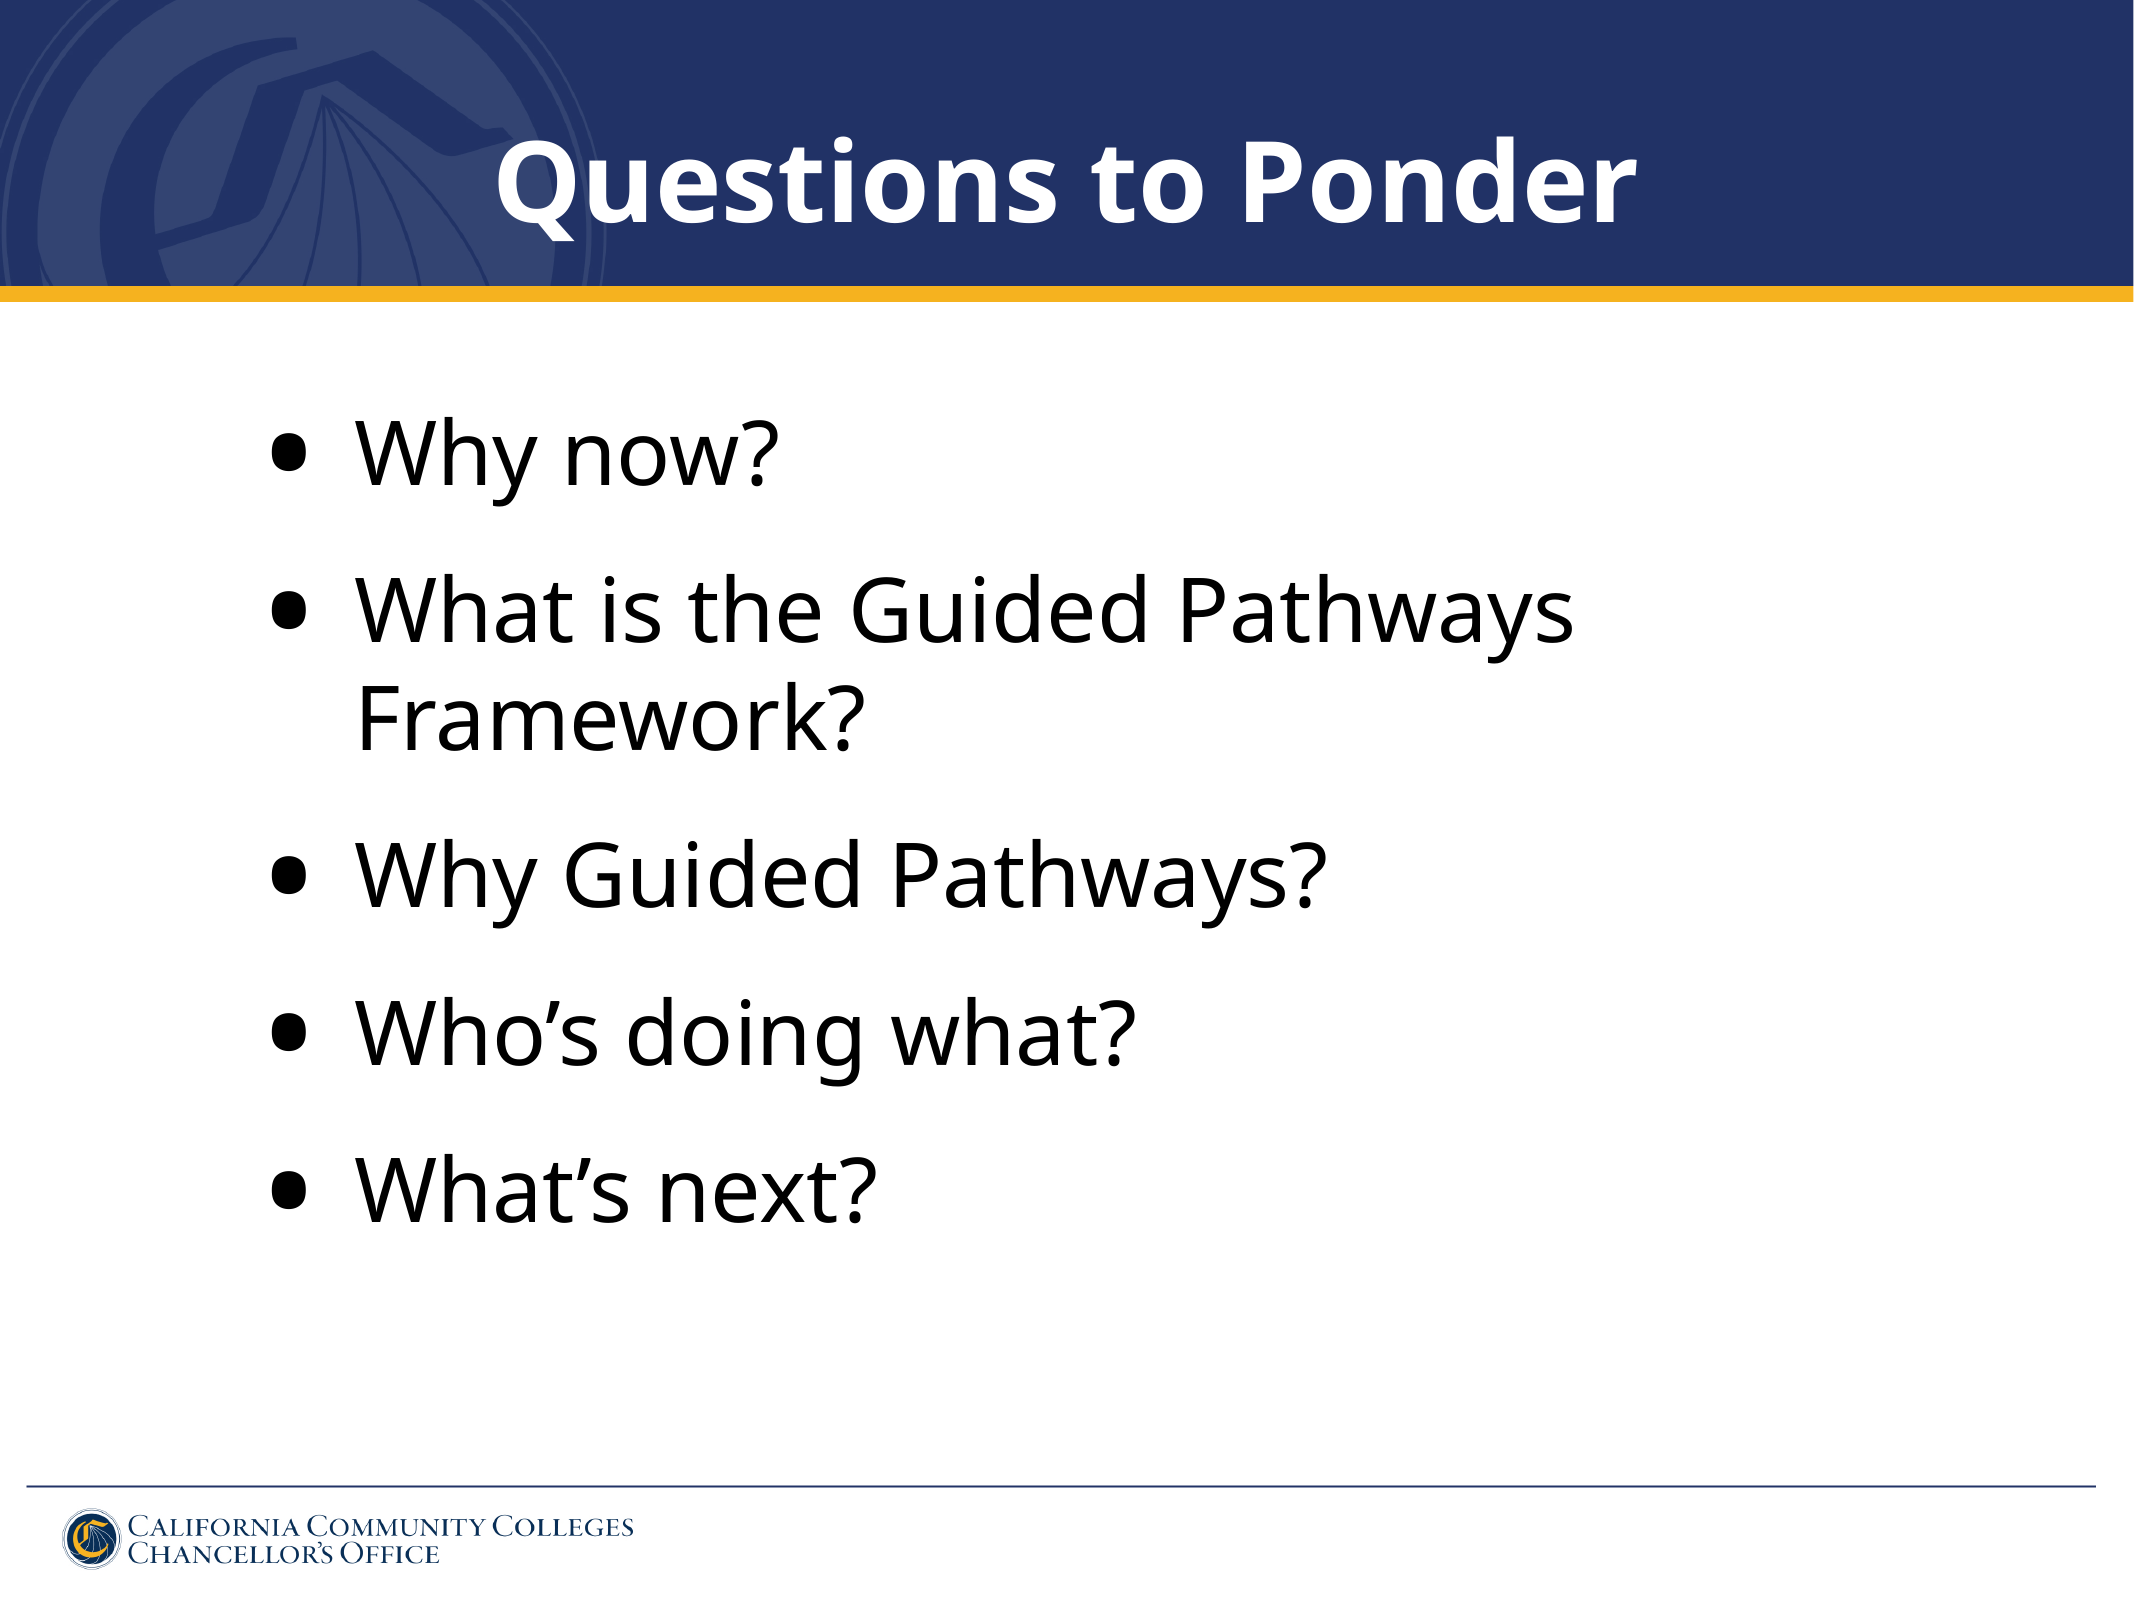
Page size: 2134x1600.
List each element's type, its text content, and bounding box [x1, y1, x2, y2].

list Why now? What is the Guided Pathways Framework? Why Guided Pathways? Who’s doing what? What’s next? [207, 386, 2080, 1393]
title Questions to Ponder [207, 41, 1926, 313]
picture [0, 0, 2134, 1600]
